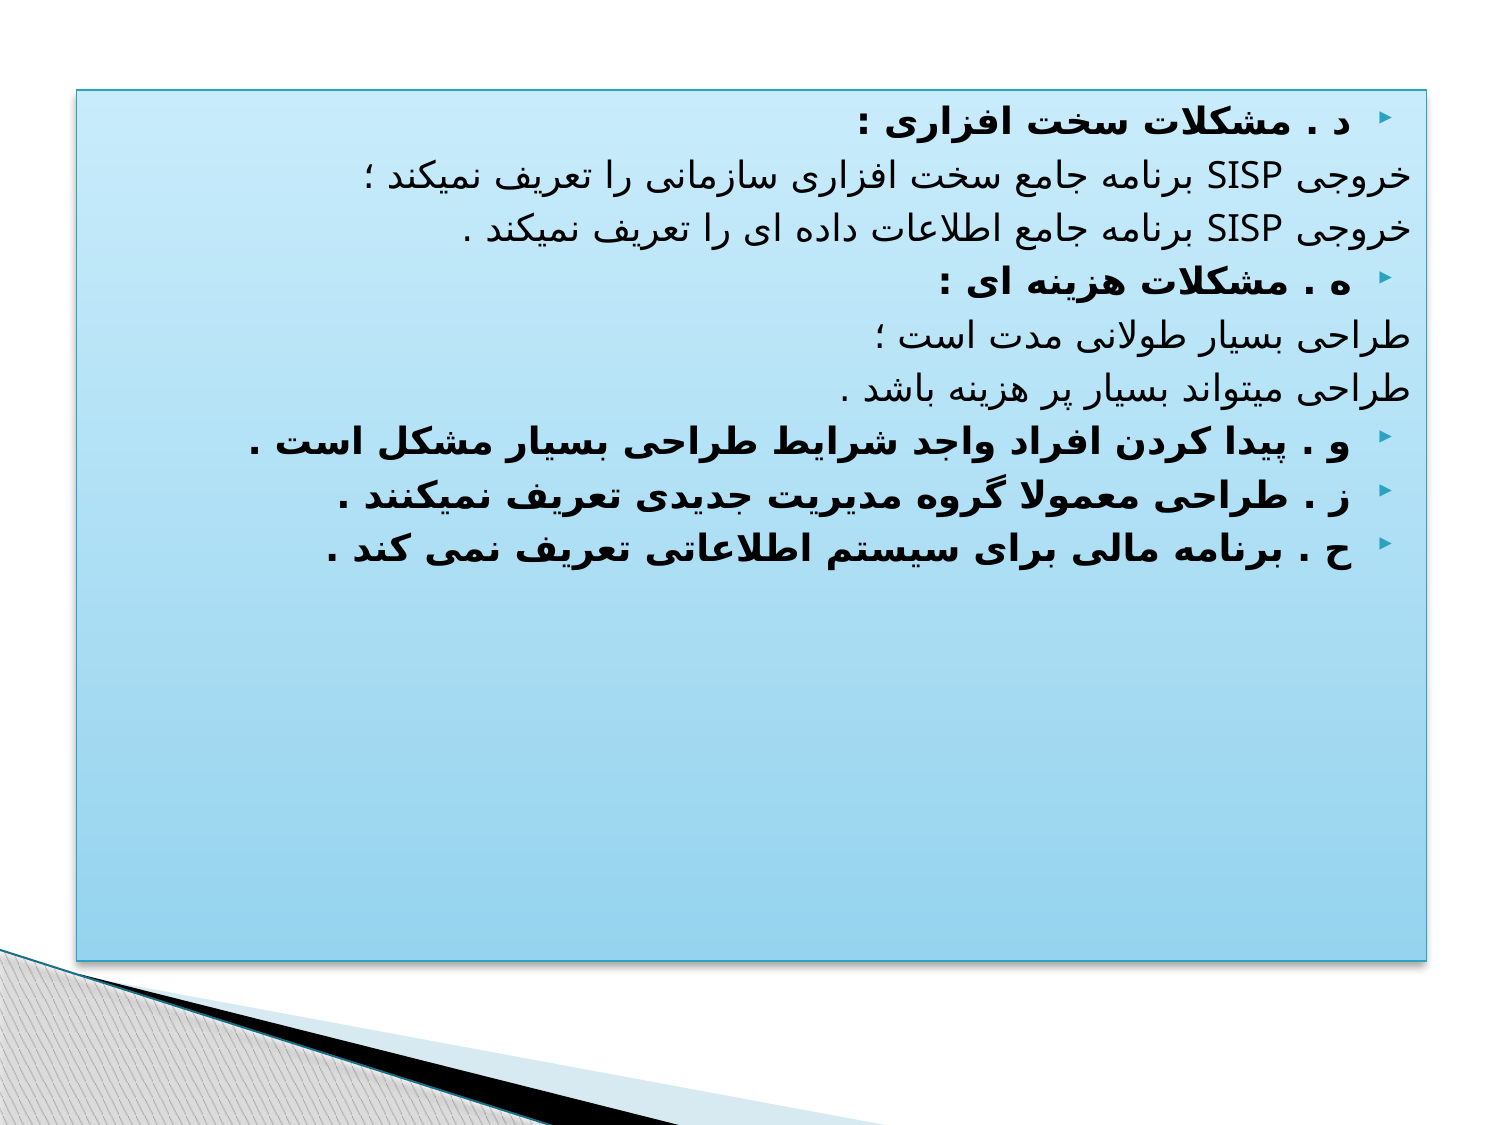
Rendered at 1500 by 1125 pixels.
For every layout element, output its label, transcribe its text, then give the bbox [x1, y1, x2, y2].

list د . مشکلات سخت افزاری : خروجی SISP برنامه جامع سخت افزاری سازمانی را تعریف نمیکند ؛ خروجی SISP برنامه جامع اطلاعات داده ای را تعریف نمیکند . ه . مشکلات هزینه ای : طراحی بسیار طولانی مدت است ؛ طراحی میتواند بسیار پر هزینه باشد . و . پیدا کردن افراد واجد شرایط طراحی بسیار مشکل است . ز . طراحی معمولا گروه مدیریت جدیدی تعریف نمیکنند . ح . برنامه مالی برای سیستم اطلاعاتی تعریف نمی کند . [76, 89, 1427, 962]
